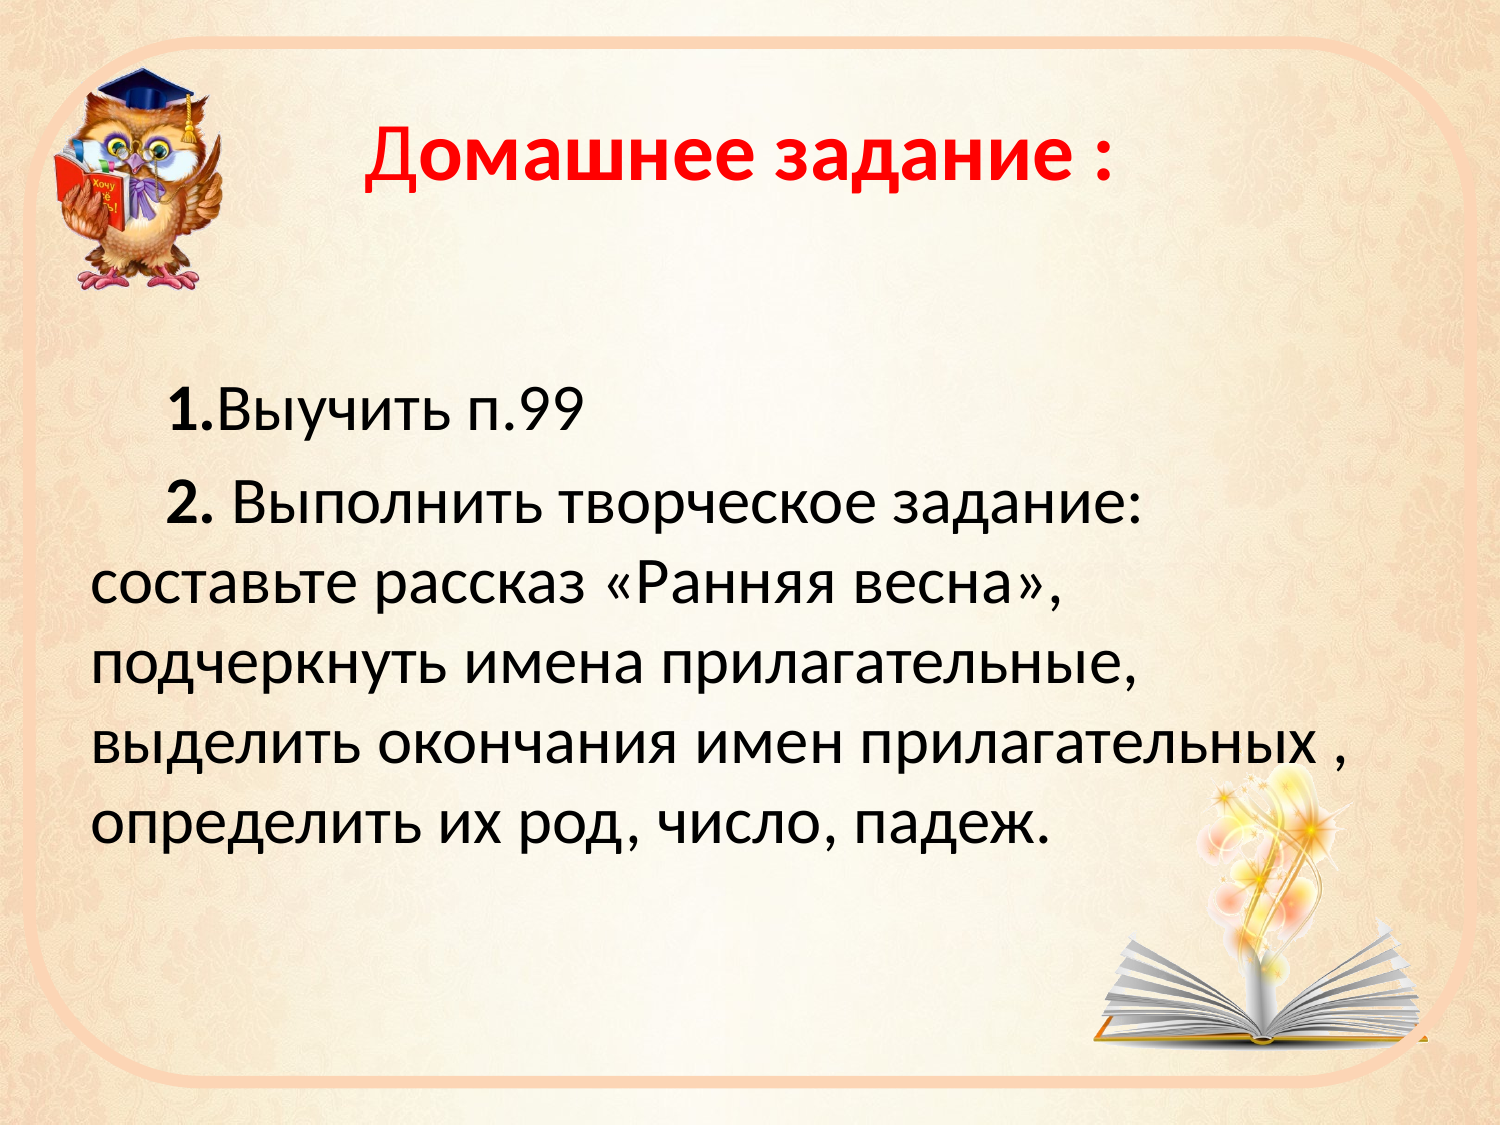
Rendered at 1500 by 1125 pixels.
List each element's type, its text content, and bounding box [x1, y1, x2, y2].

picture [0, 0, 1500, 1125]
list 1.Выучить п.99 2. Выполнить творческое задание: составьте рассказ «Ранняя весна», подчеркнуть имена прилагательные, выделить окончания имен прилагательных , определить их род, число, падеж. [75, 262, 1425, 1005]
title Домашнее задание : [75, 45, 1425, 262]
